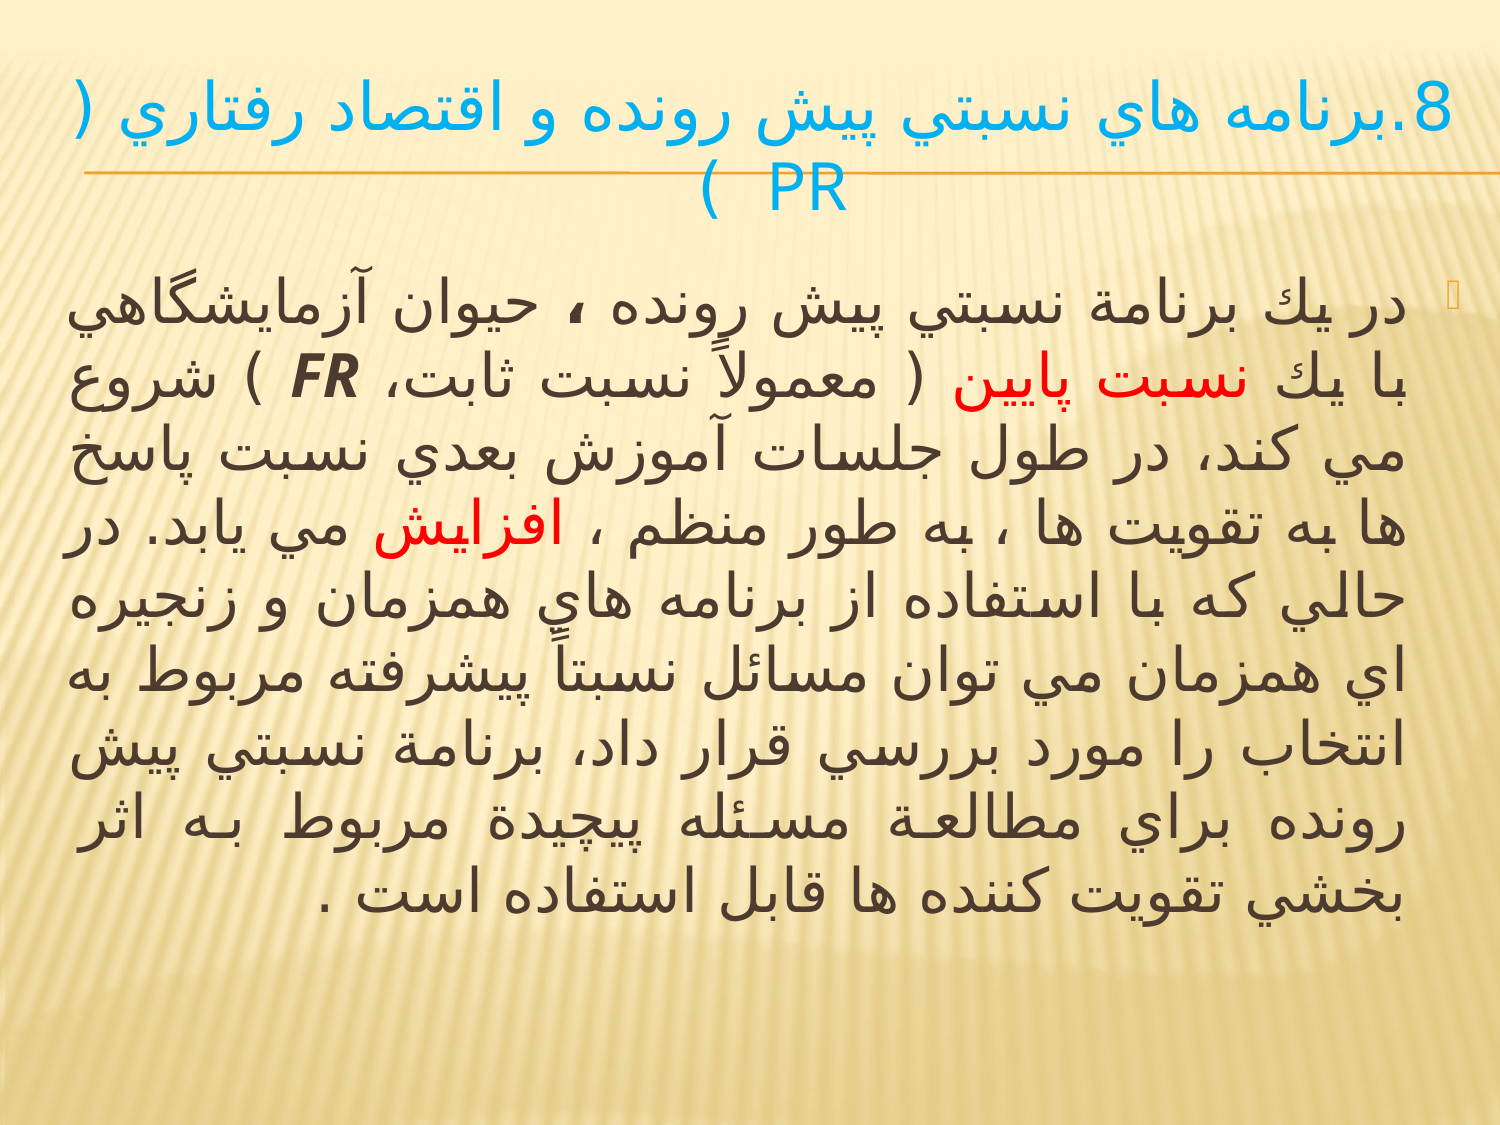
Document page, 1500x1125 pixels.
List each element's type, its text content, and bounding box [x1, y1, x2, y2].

list در يك برنامة نسبتي پيش رونده ، حيوان آزمايشگاهي با يك نسبت پايين ( معمولاً نسبت ثابت، FR ) شروع مي كند، در طول جلسات آموزش بعدي نسبت پاسخ ها به تقويت ها ، به طور منظم ، افزايش مي يابد. در حالي كه با استفاده از برنامه هاي همزمان و زنجيره اي همزمان مي توان مسائل نسبتاً پيشرفته مربوط به انتخاب را مورد بررسي قرار داد، برنامة نسبتي پيش رونده براي مطالعة مسئله پيچيدة مربوط به اثر بخشي تقويت كننده ها قابل استفاده است . [50, 254, 1475, 998]
title 8.برنامه هاي نسبتي پيش رونده و اقتصاد رفتاري ( PR ) [50, 75, 1475, 213]
